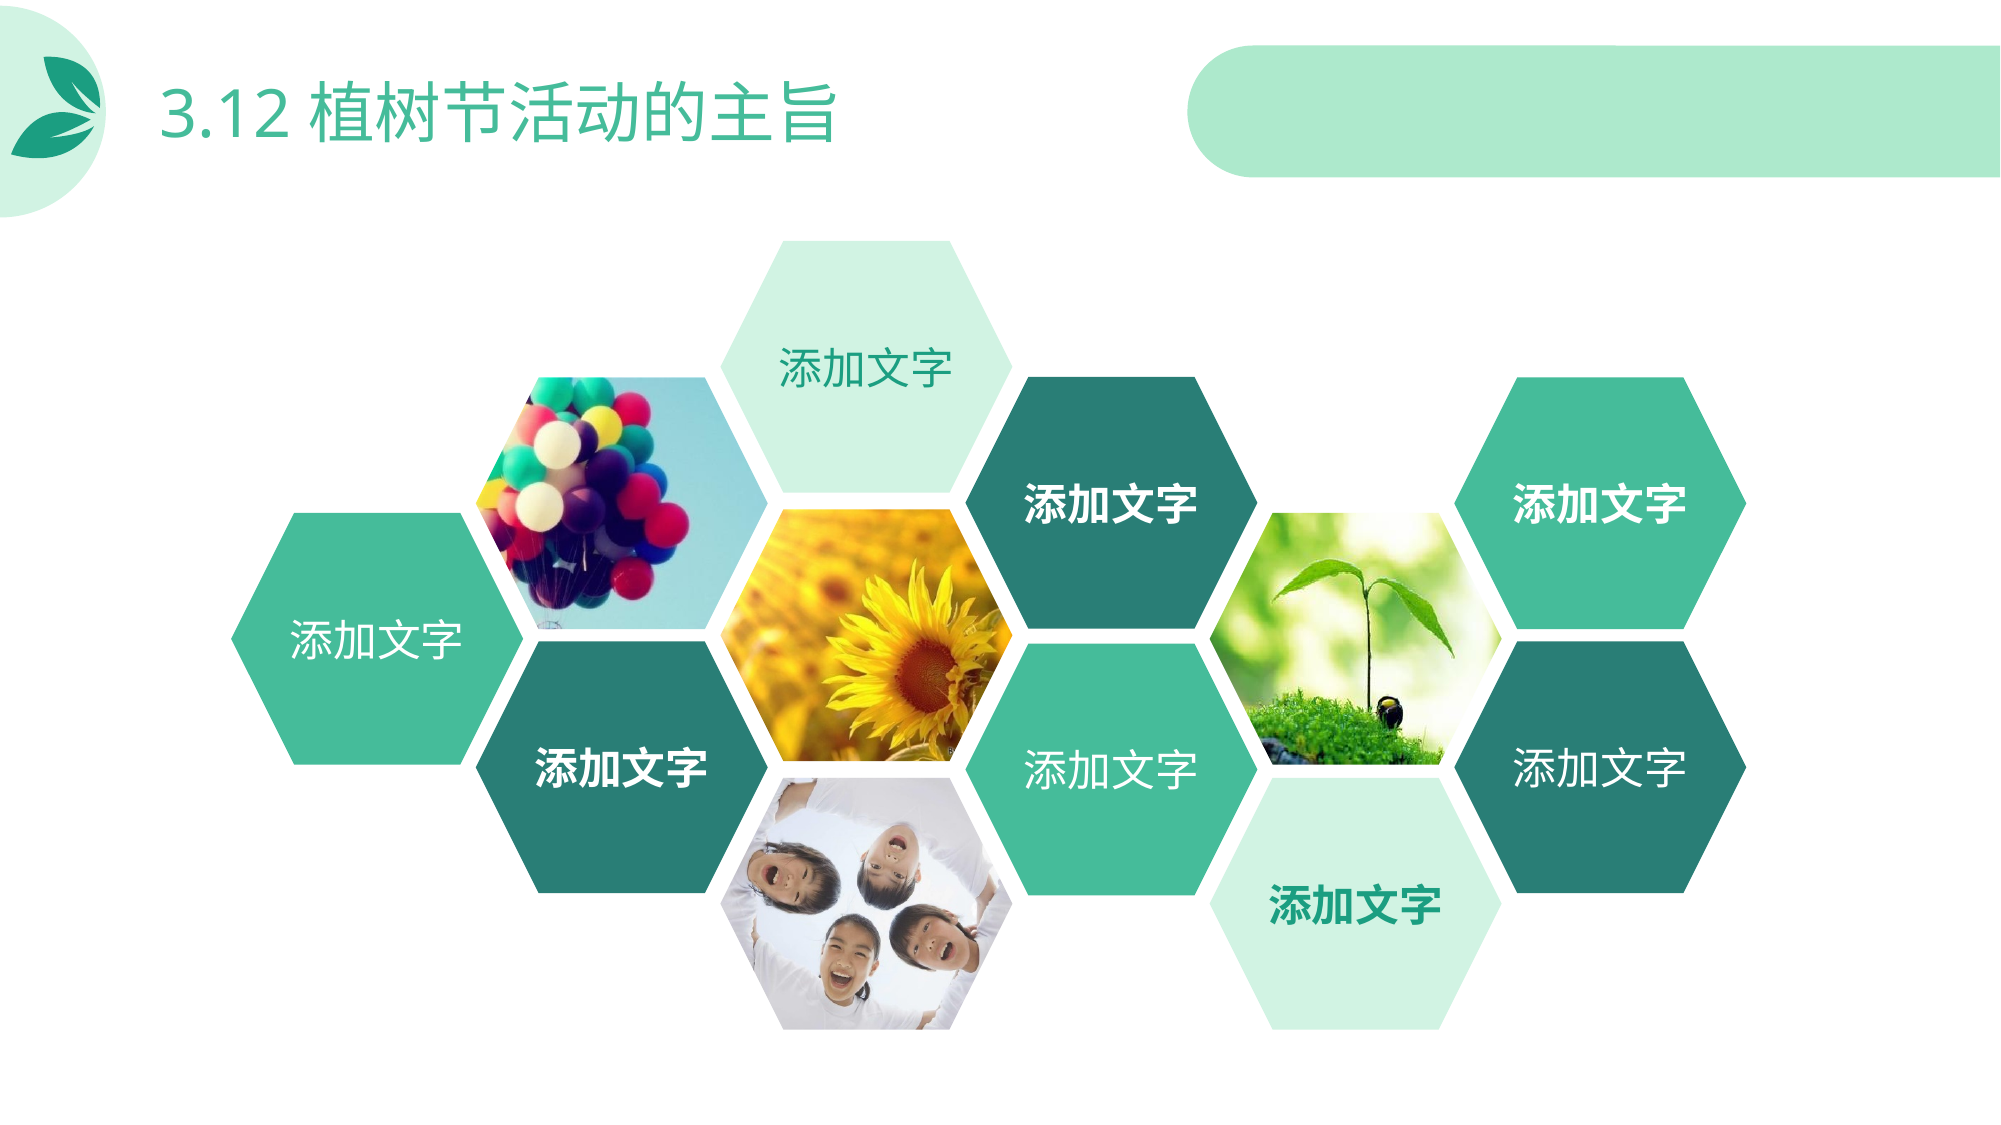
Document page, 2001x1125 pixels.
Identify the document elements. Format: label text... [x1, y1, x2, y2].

title 3.12植树节活动的主旨 [144, 72, 1210, 158]
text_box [231, 240, 1747, 1030]
